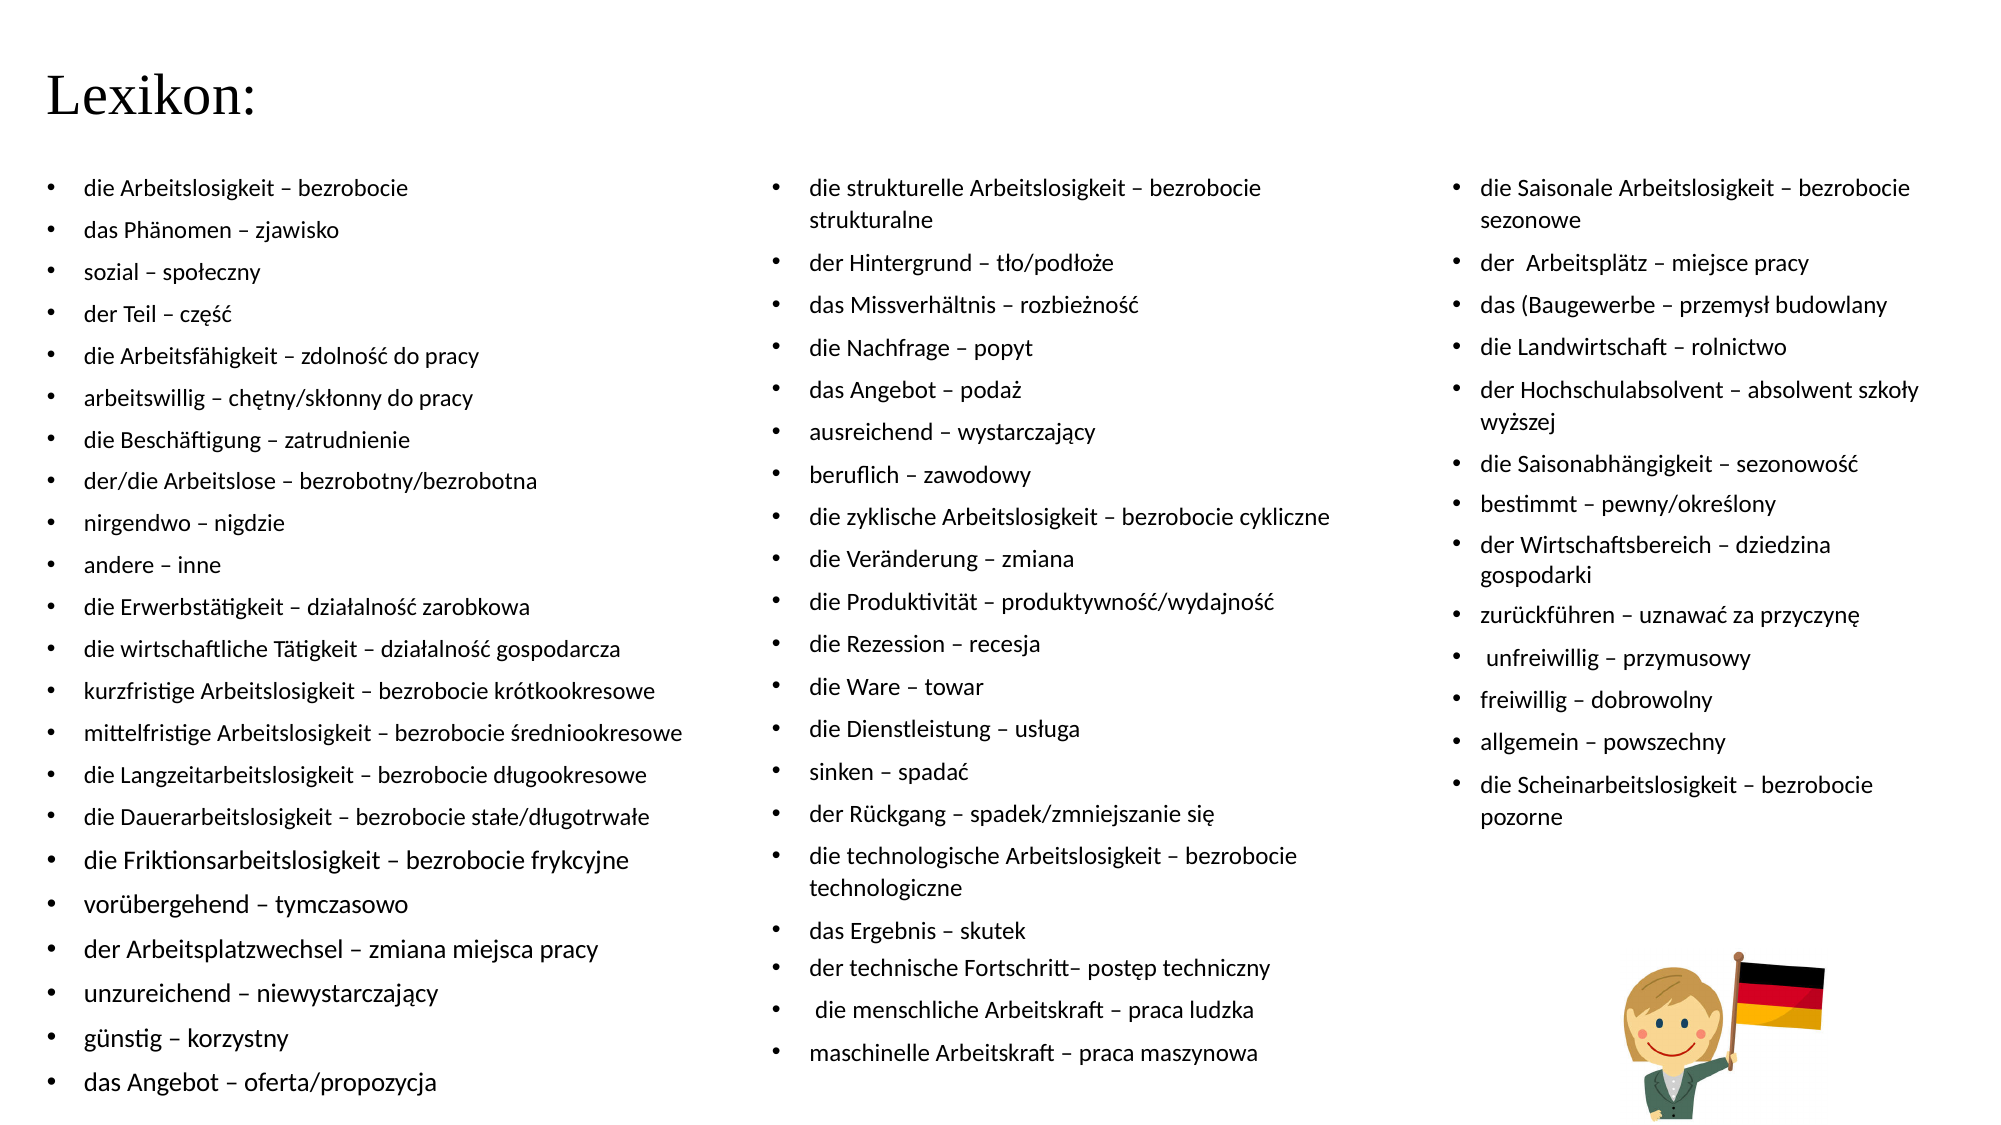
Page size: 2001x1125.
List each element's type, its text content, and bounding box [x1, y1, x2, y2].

picture [1620, 948, 1828, 1125]
list die strukturelle Arbeitslosigkeit – bezrobocie strukturalne der Hintergrund – tło/podłoże das Missverhältnis – rozbieżność die Nachfrage – popyt das Angebot – podaż ausreichend – wystarczający beruflich – zawodowy die zyklische Arbeitslosigkeit – bezrobocie cykliczne die Veränderung – zmiana die Produktivität – produktywność/wydajność die Rezession – recesja die Ware – towar die Dienstleistung – usługa sinken – spadać der Rückgang – spadek/zmniejszanie się die technologische Arbeitslosigkeit – bezrobocie technologiczne das Ergebnis – skutek der technische Fortschritt– postęp techniczny die menschliche Arbeitskraft – praca ludzka maschinelle Arbeitskraft – praca maszynowa [756, 162, 1392, 1125]
text_box die Saisonale Arbeitslosigkeit – bezrobocie sezonowe der Arbeitsplätz – miejsce pracy das (Baugewerbe – przemysł budowlany die Landwirtschaft – rolnictwo der Hochschulabsolvent – absolwent szkoły wyższej die Saisonabhängigkeit – sezonowość bestimmt – pewny/określony der Wirtschaftsbereich – dziedzina gospodarki zurückführen – uznawać za przyczynę unfreiwillig – przymusowy freiwillig – dobrowolny allgemein – powszechny die Scheinarbeitslosigkeit – bezrobocie pozorne [1437, 162, 1950, 1039]
title Lexikon: [31, 16, 274, 162]
list die Arbeitslosigkeit – bezrobocie das Phänomen – zjawisko sozial – społeczny der Teil – część die Arbeitsfähigkeit – zdolność do pracy arbeitswillig – chętny/skłonny do pracy die Beschäftigung – zatrudnienie der/die Arbeitslose – bezrobotny/bezrobotna nirgendwo – nigdzie andere – inne die Erwerbstätigkeit – działalność zarobkowa die wirtschaftliche Tätigkeit – działalność gospodarcza kurzfristige Arbeitslosigkeit – bezrobocie krótkookresowe mittelfristige Arbeitslosigkeit – bezrobocie średniookresowe die Langzeitarbeitslosigkeit – bezrobocie długookresowe die Dauerarbeitslosigkeit – bezrobocie stałe/długotrwałe die Friktionsarbeitslosigkeit – bezrobocie frykcyjne vorübergehend – tymczasowo der Arbeitsplatzwechsel – zmiana miejsca pracy unzureichend – niewystarczający günstig – korzystny das Angebot – oferta/propozycja [31, 162, 756, 1109]
